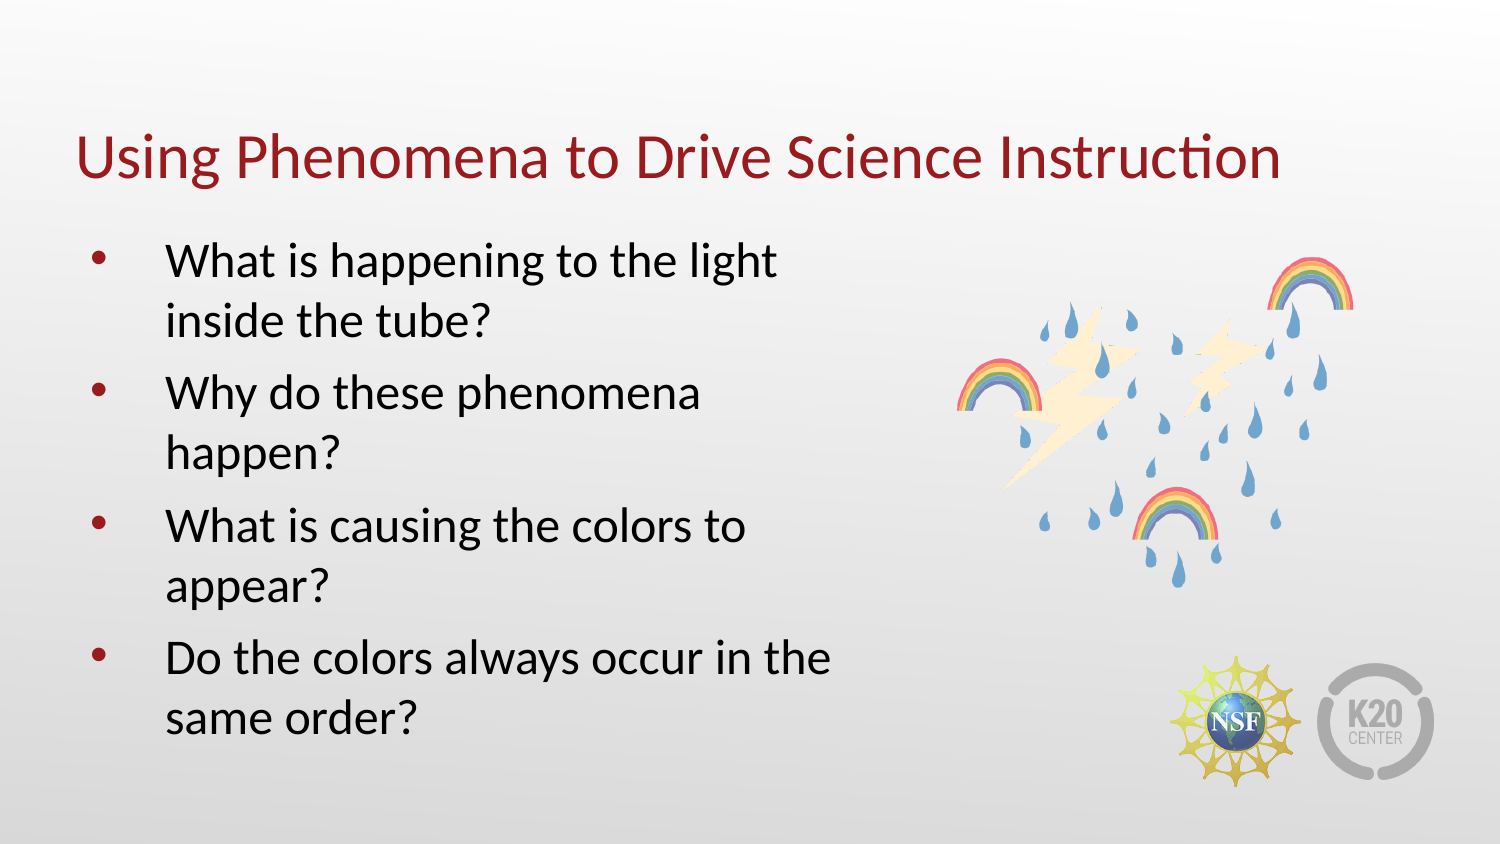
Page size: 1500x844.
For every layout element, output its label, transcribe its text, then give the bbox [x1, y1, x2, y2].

picture [940, 213, 1451, 797]
title Using Phenomena to Drive Science Instruction [75, 50, 1425, 191]
list What is happening to the light inside the tube? Why do these phenomena happen? What is causing the colors to appear? Do the colors always occur in the same order? [75, 212, 899, 806]
